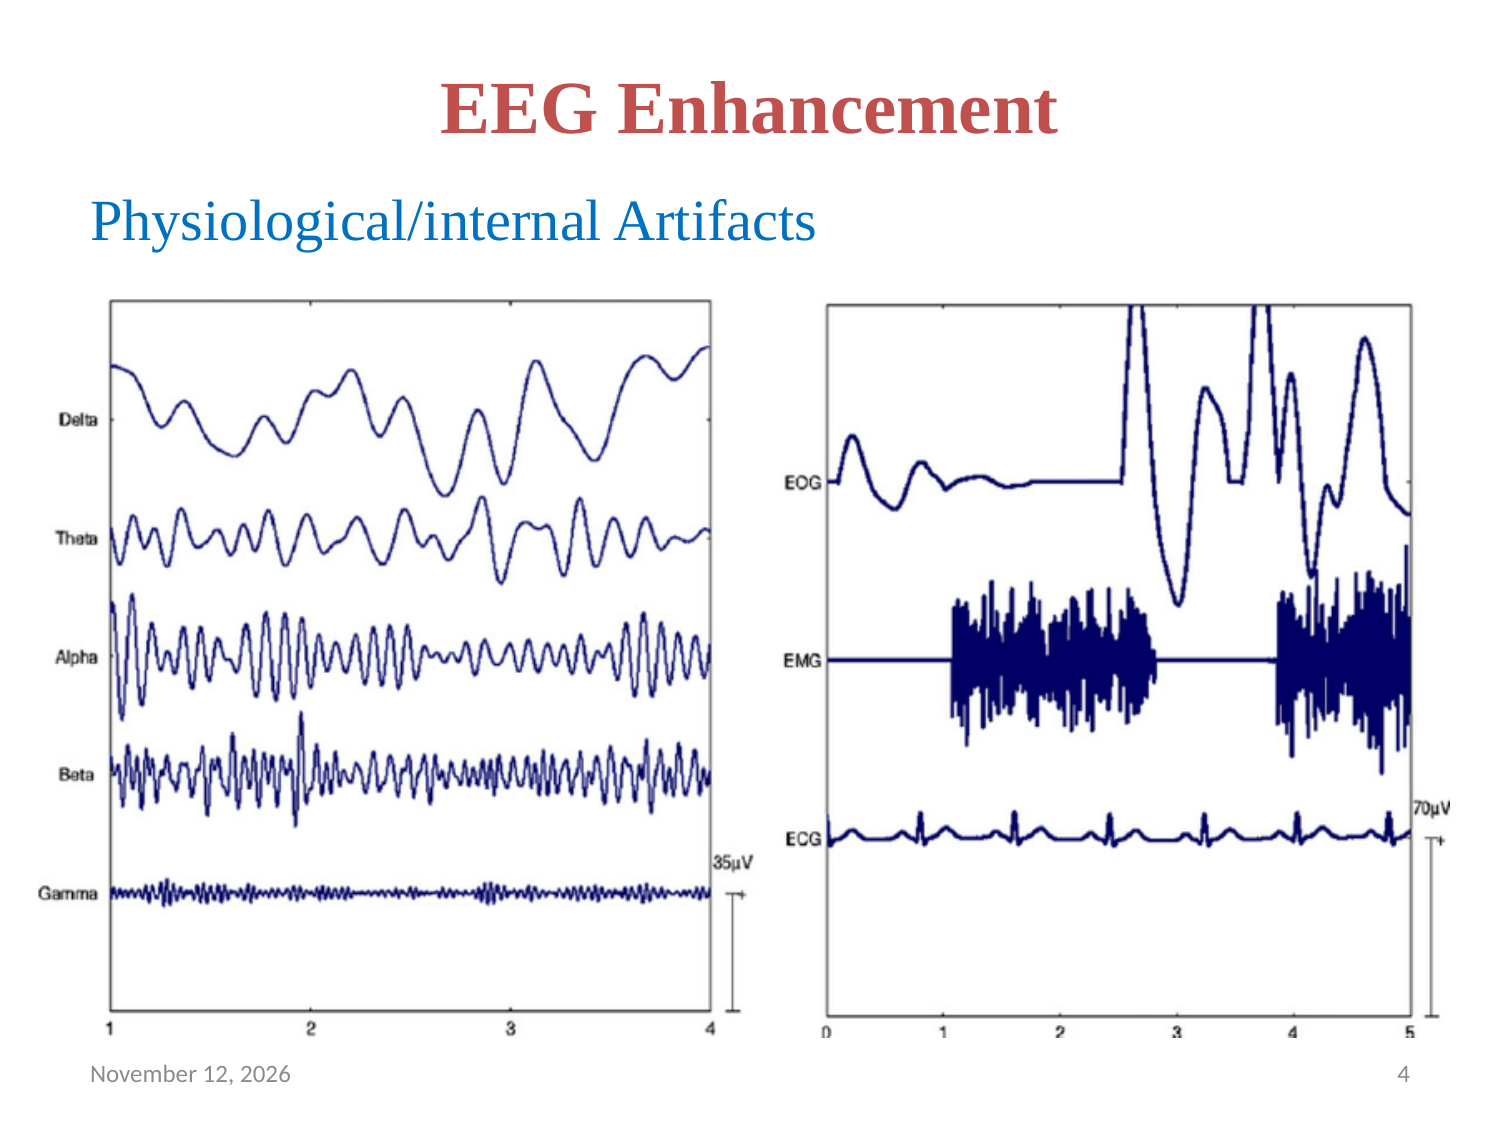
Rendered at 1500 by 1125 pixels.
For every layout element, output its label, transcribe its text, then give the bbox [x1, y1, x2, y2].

list Physiological/internal Artifacts [75, 174, 1425, 298]
title EEG Enhancement [75, 45, 1425, 163]
slide_number 4 [1074, 1046, 1425, 1103]
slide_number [75, 1046, 425, 1103]
picture [37, 299, 1451, 1038]
